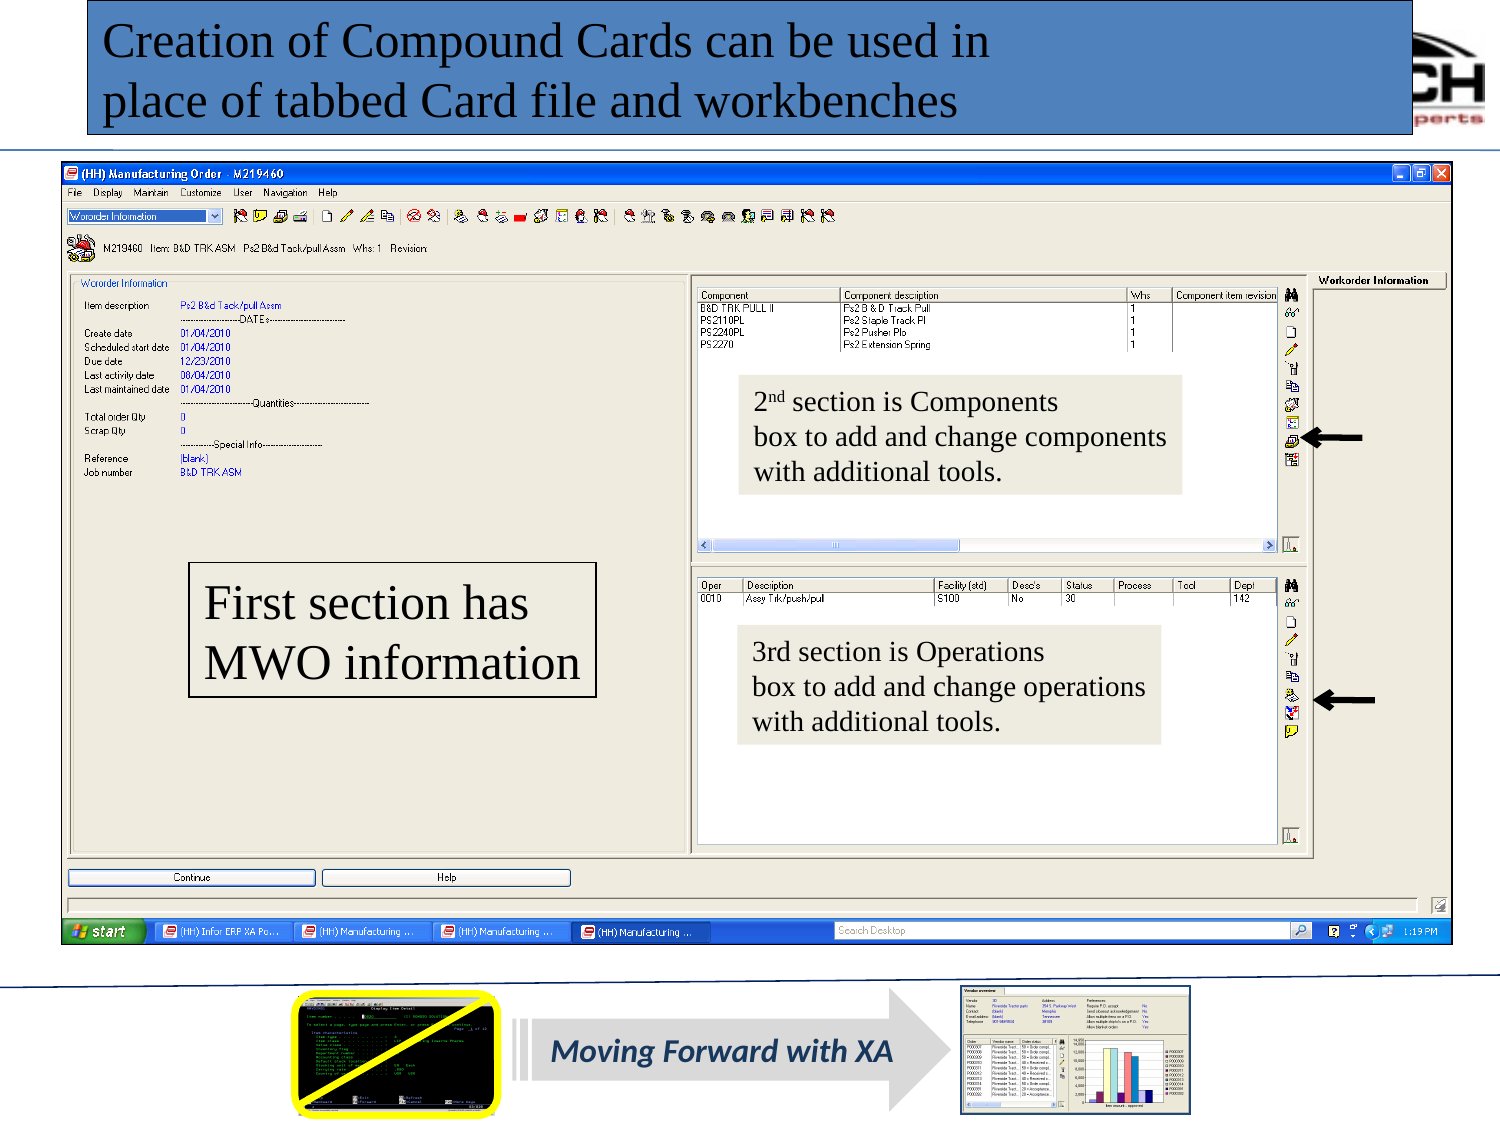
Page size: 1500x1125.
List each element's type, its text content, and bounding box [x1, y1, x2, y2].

picture [305, 1003, 494, 1111]
picture [62, 162, 1452, 944]
picture [962, 987, 1189, 1113]
picture [1413, 29, 1485, 127]
picture [299, 998, 479, 1099]
text_box Creation of Compound Cards can be used in place of tabbed Card file and workbenches [87, 0, 1413, 135]
